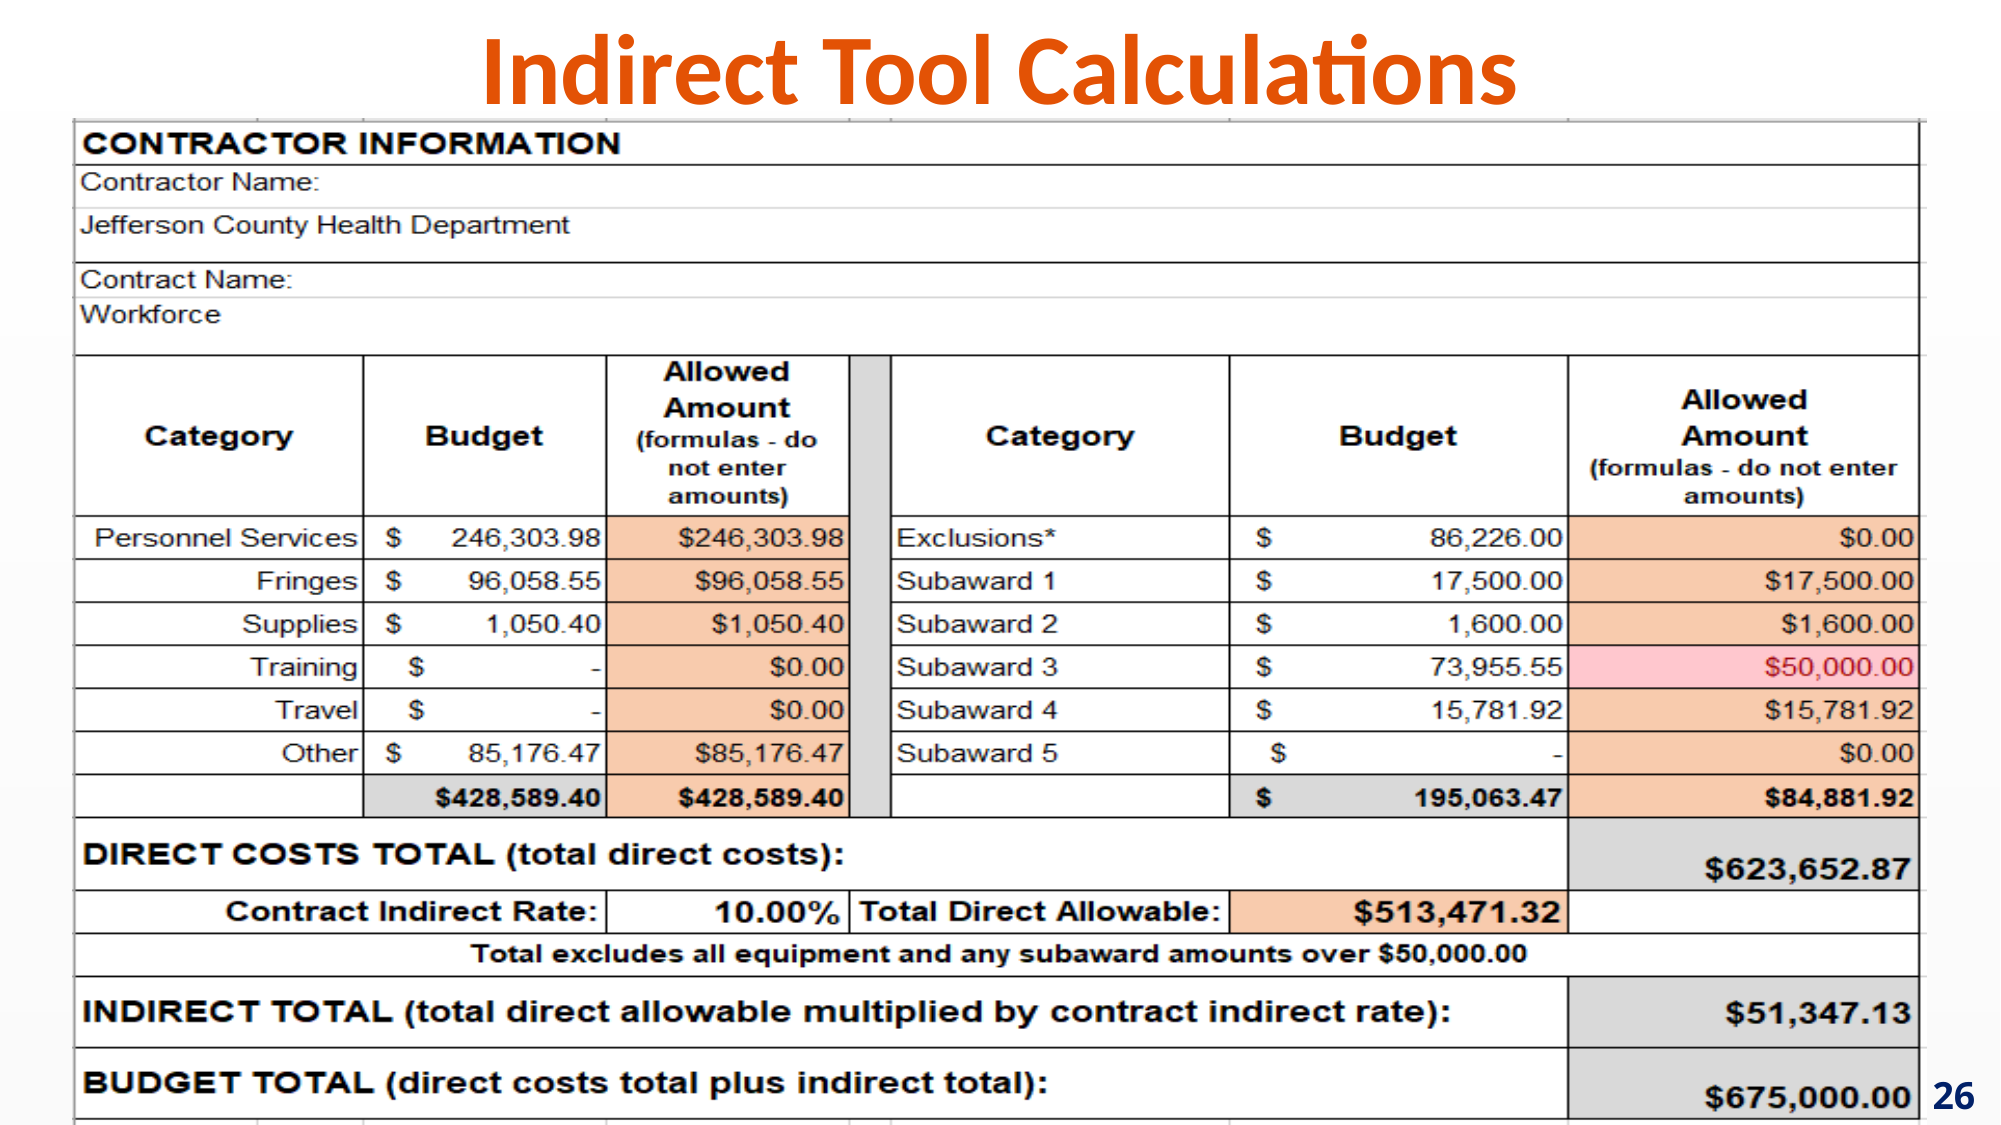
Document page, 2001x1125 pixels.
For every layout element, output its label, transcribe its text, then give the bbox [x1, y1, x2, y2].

picture [72, 118, 1927, 1125]
text_box Indirect Tool Calculations [153, 0, 1846, 118]
text_box 26 [1927, 1064, 2000, 1125]
